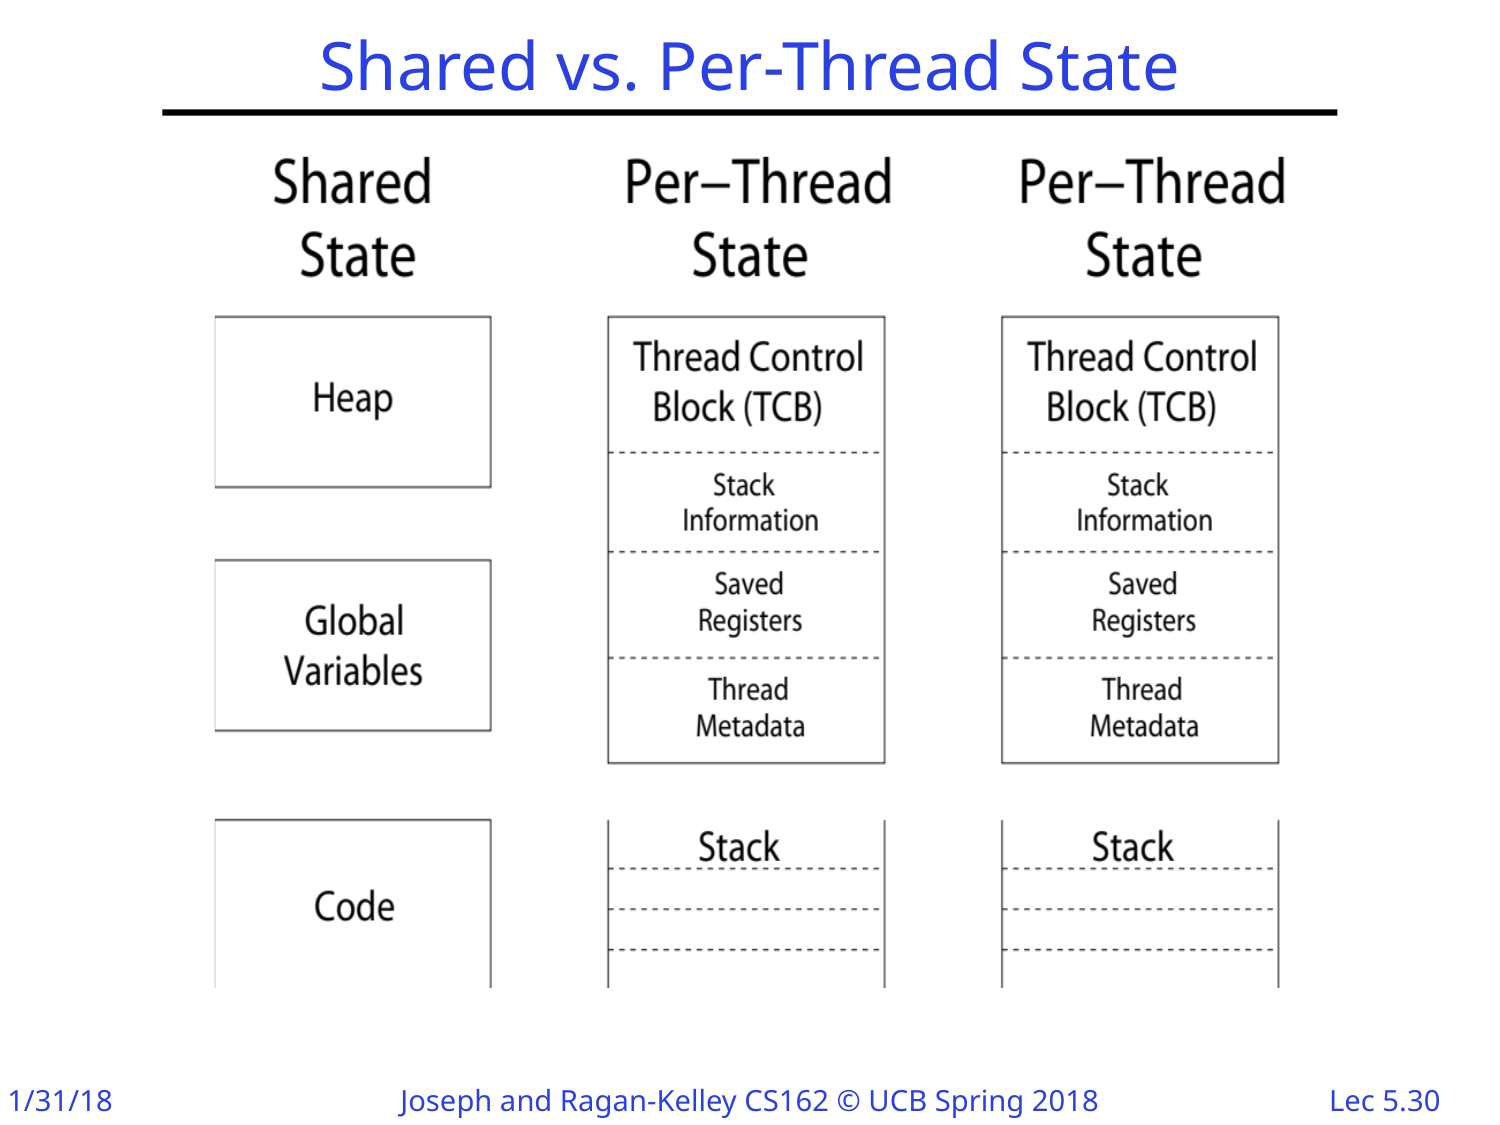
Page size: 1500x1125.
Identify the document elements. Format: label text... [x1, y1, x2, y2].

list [99, 149, 1401, 988]
title Shared vs. Per-Thread State [162, 24, 1338, 113]
